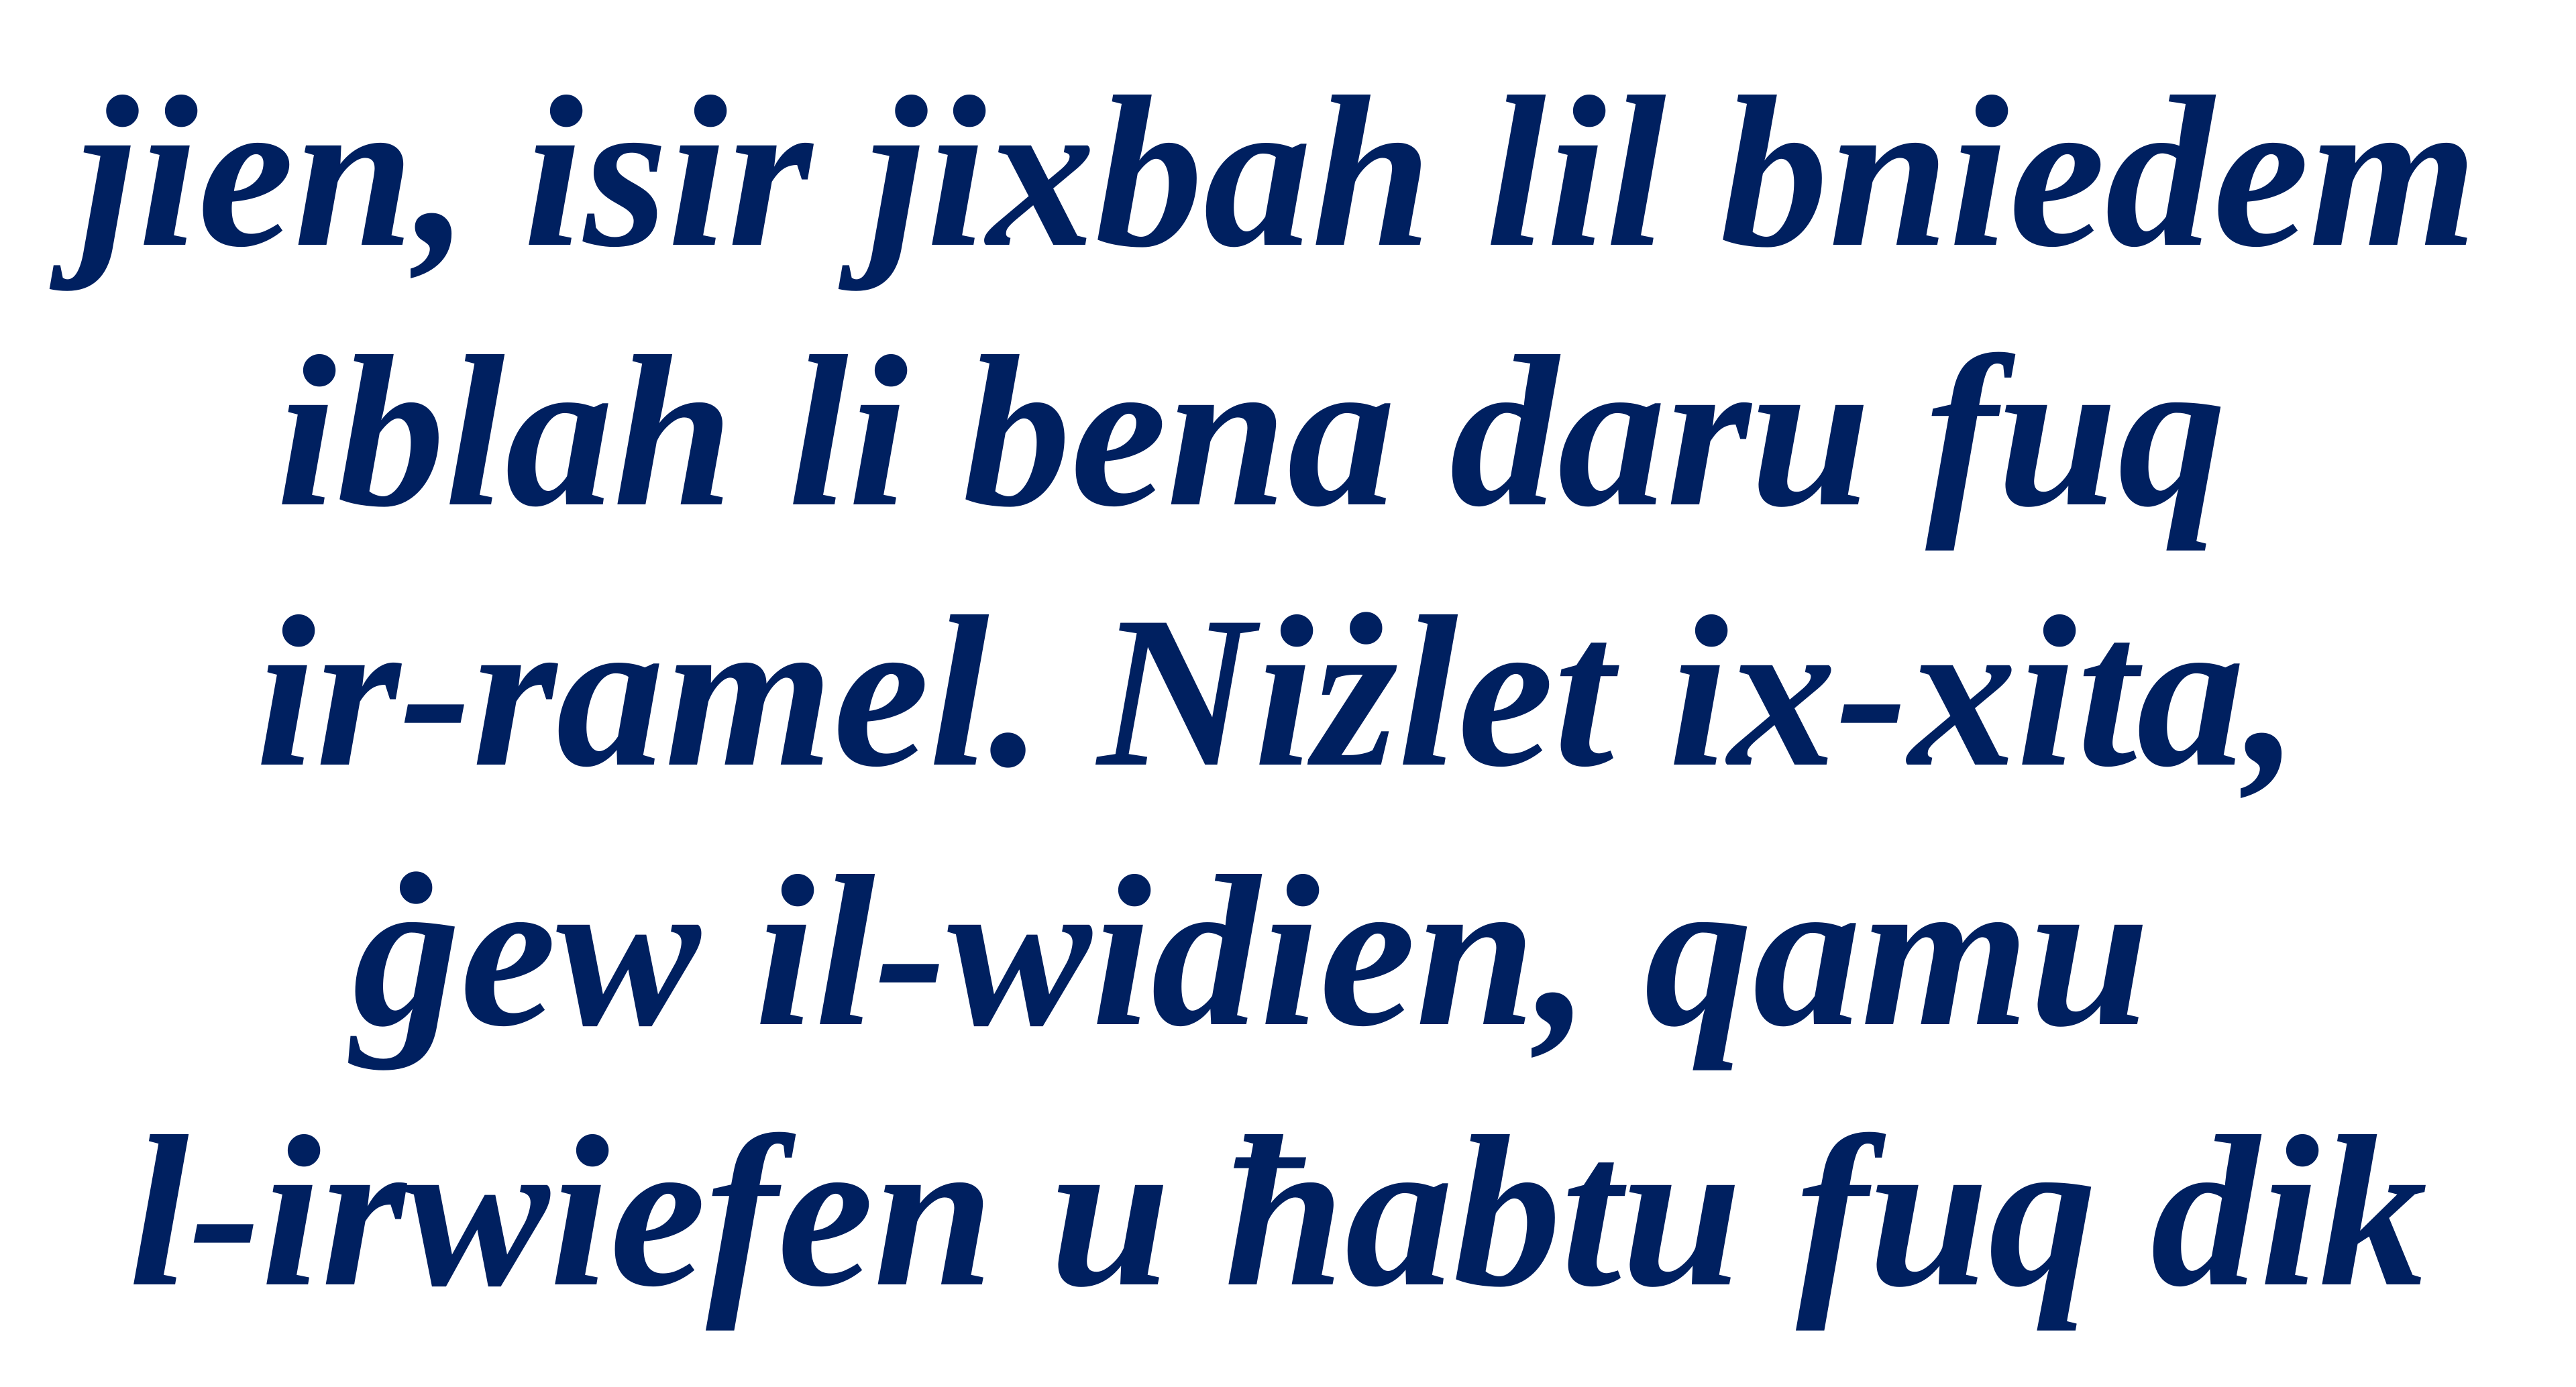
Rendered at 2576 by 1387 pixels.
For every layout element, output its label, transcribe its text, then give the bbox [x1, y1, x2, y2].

text_box jien, isir jixbah lil bniedem iblah li bena daru fuq ir-ramel. Niżlet ix-xita, ġew il-widien, qamu l-irwiefen u ħabtu fuq dik [36, 17, 2522, 1339]
